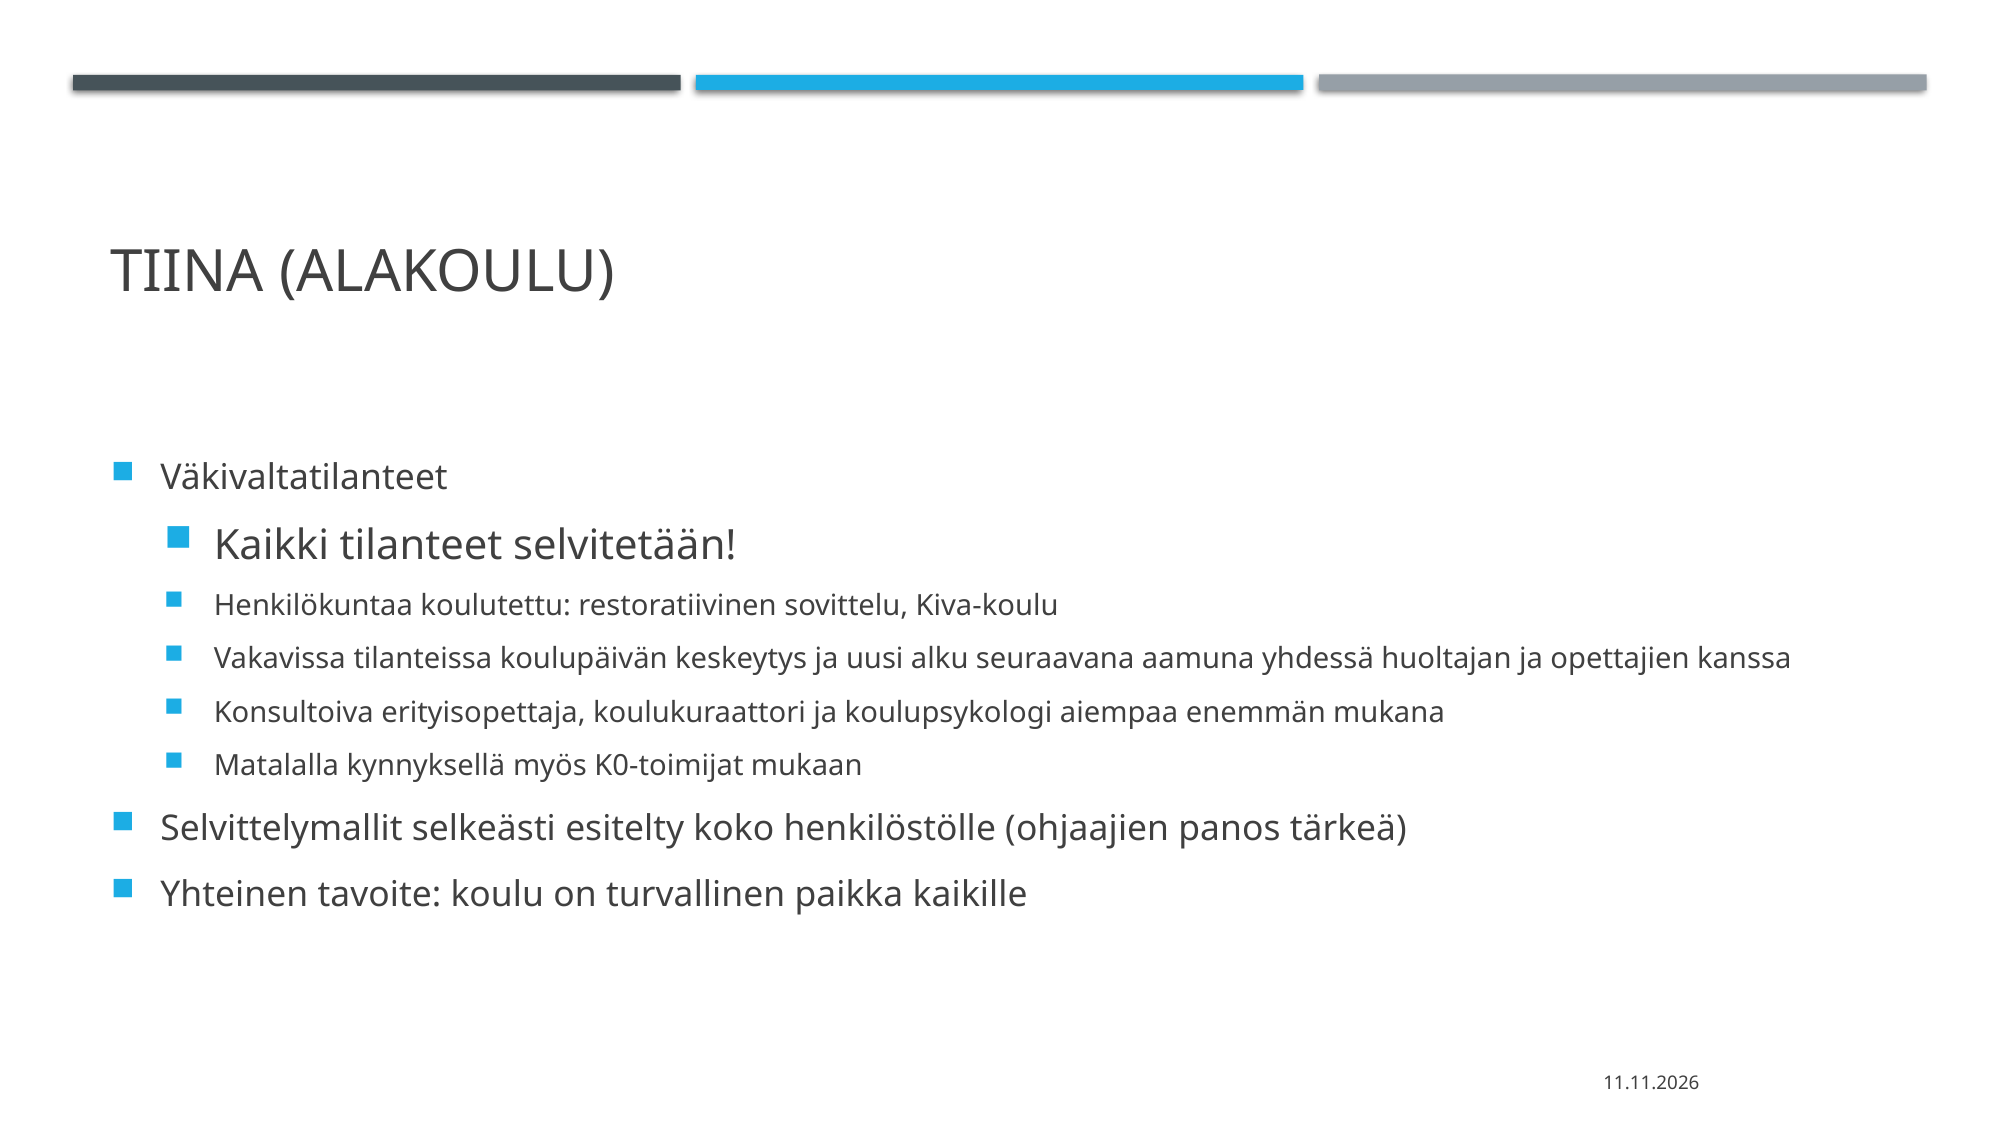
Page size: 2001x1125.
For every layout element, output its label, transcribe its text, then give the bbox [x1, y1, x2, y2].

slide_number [1247, 1053, 1715, 1114]
title Tiina (alakoulu) [95, 115, 1905, 311]
list Väkivaltatilanteet Kaikki tilanteet selvitetään! Henkilökuntaa koulutettu: restoratiivinen sovittelu, Kiva-koulu Vakavissa tilanteissa koulupäivän keskeytys ja uusi alku seuraavana aamuna yhdessä huoltajan ja opettajien kanssa Konsultoiva erityisopettaja, koulukuraattori ja koulupsykologi aiempaa enemmän mukana Matalalla kynnyksellä myös K0-toimijat mukaan Selvittelymallit selkeästi esitelty koko henkilöstölle (ohjaajien panos tärkeä) Yhteinen tavoite: koulu on turvallinen paikka kaikille [95, 383, 1905, 981]
